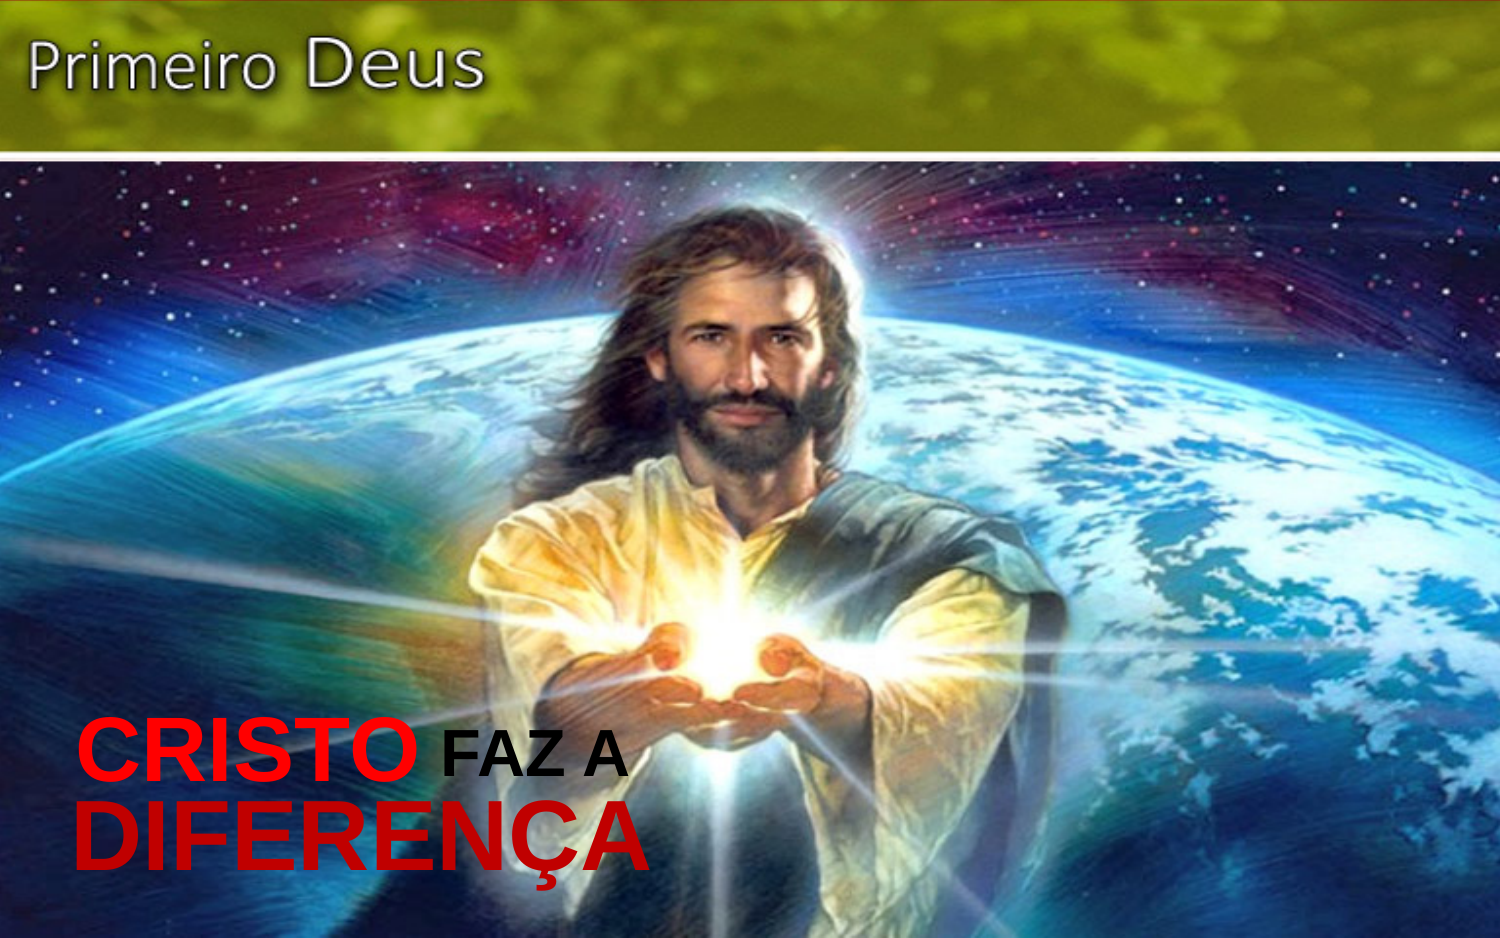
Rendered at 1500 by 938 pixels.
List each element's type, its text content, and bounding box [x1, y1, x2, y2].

picture [0, 0, 1500, 938]
text_box FAZ A [362, 702, 709, 798]
text_box CRISTO [59, 682, 438, 763]
text_box DIFERENÇA [0, 763, 725, 899]
